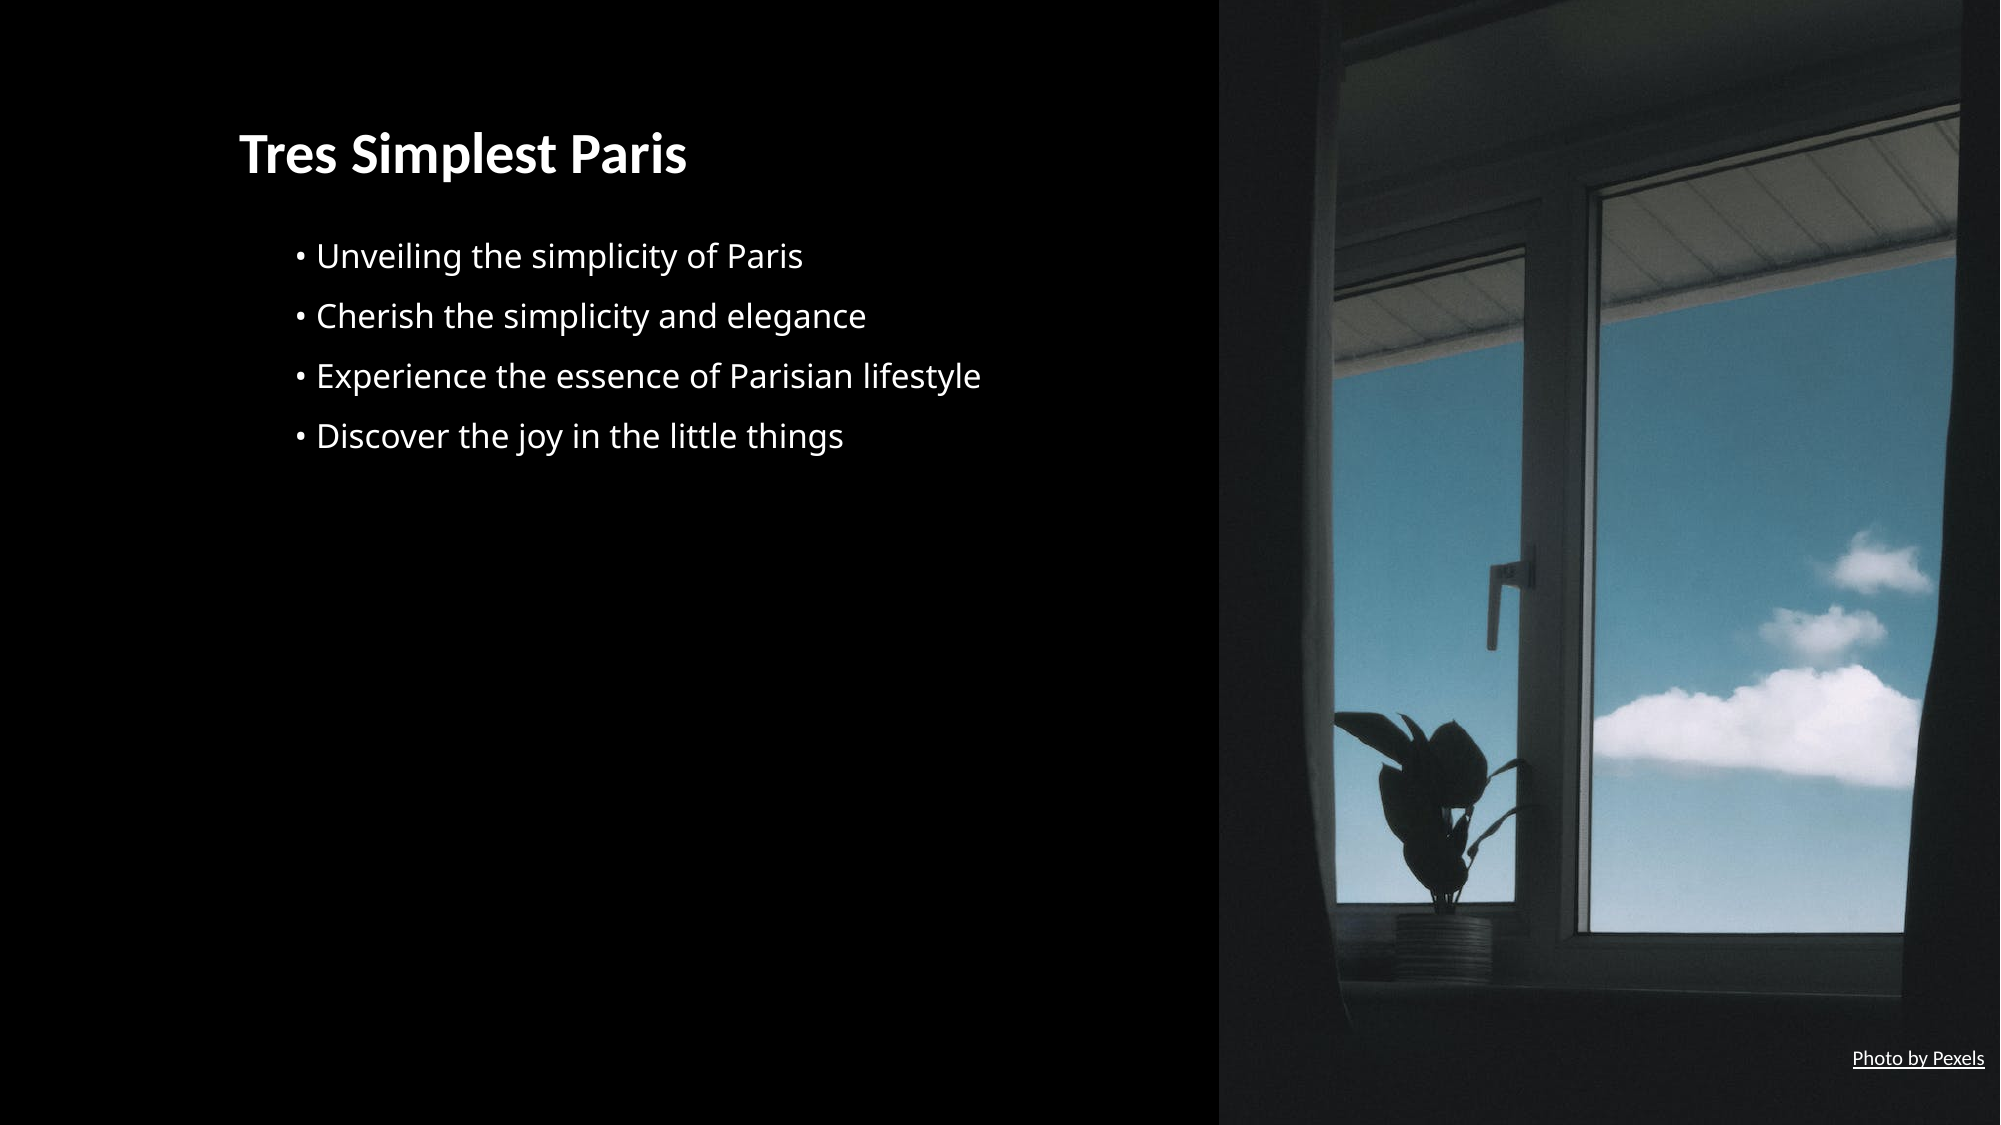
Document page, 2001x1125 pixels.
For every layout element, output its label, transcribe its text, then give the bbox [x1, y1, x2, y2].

text_box • Cherish the simplicity and elegance [262, 277, 1013, 337]
text_box • Discover the joy in the little things [262, 397, 1013, 473]
picture [1219, 0, 2000, 1125]
text_box • Unveiling the simplicity of Paris [262, 217, 1013, 277]
text_box • Experience the essence of Parisian lifestyle [262, 337, 1013, 397]
text_box Tres Simplest Paris [225, 112, 1219, 188]
